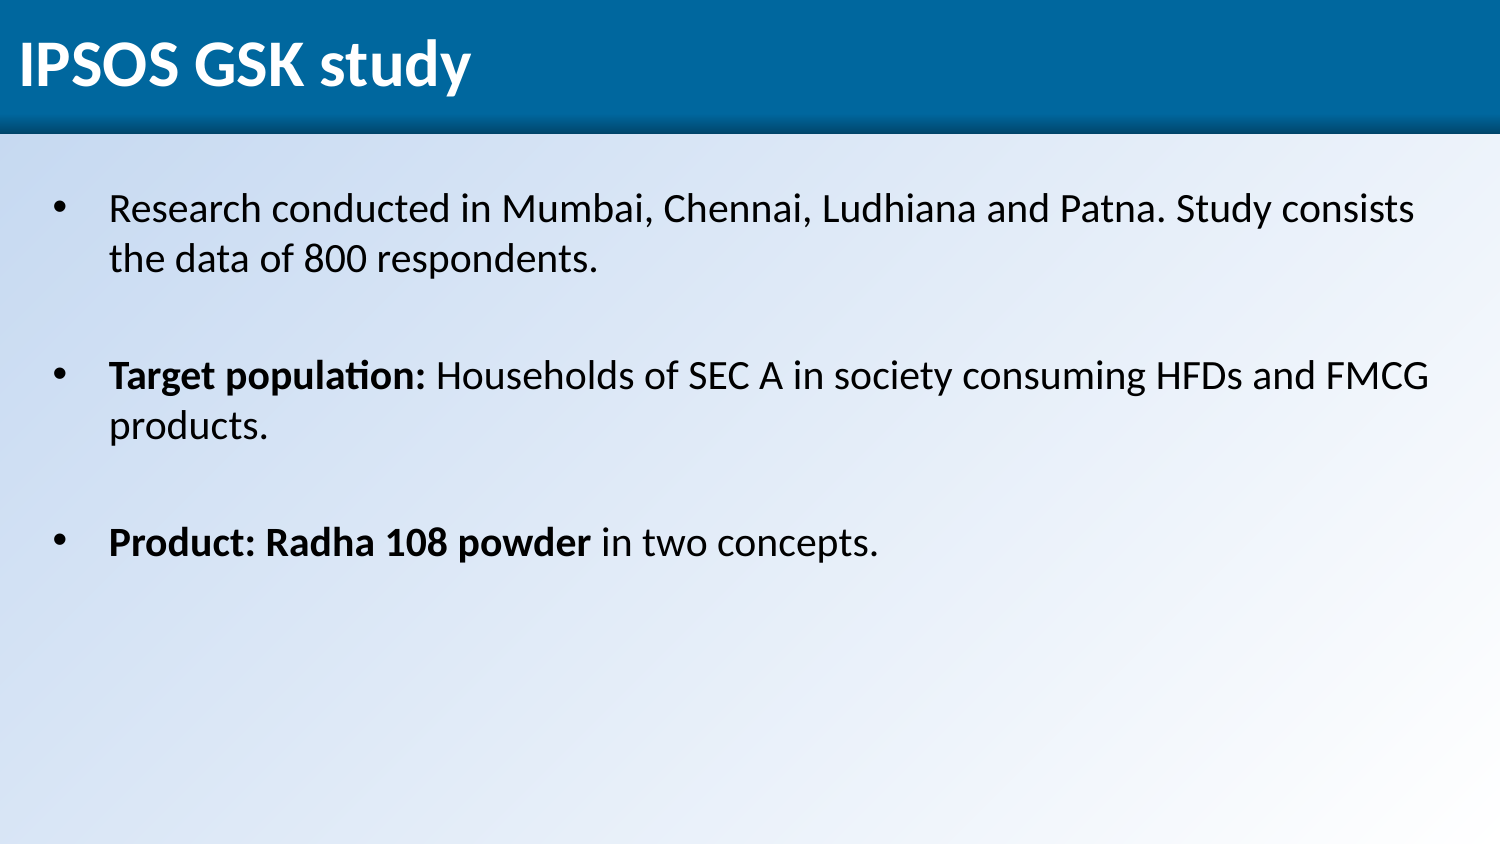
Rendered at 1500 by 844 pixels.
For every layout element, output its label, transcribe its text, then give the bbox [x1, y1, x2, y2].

title IPSOS GSK study [3, 12, 1479, 122]
list Research conducted in Mumbai, Chennai, Ludhiana and Patna. Study consists the data of 800 respondents. Target population: Households of SEC A in society consuming HFDs and FMCG products. Product: Radha 108 powder in two concepts. [37, 173, 1451, 688]
